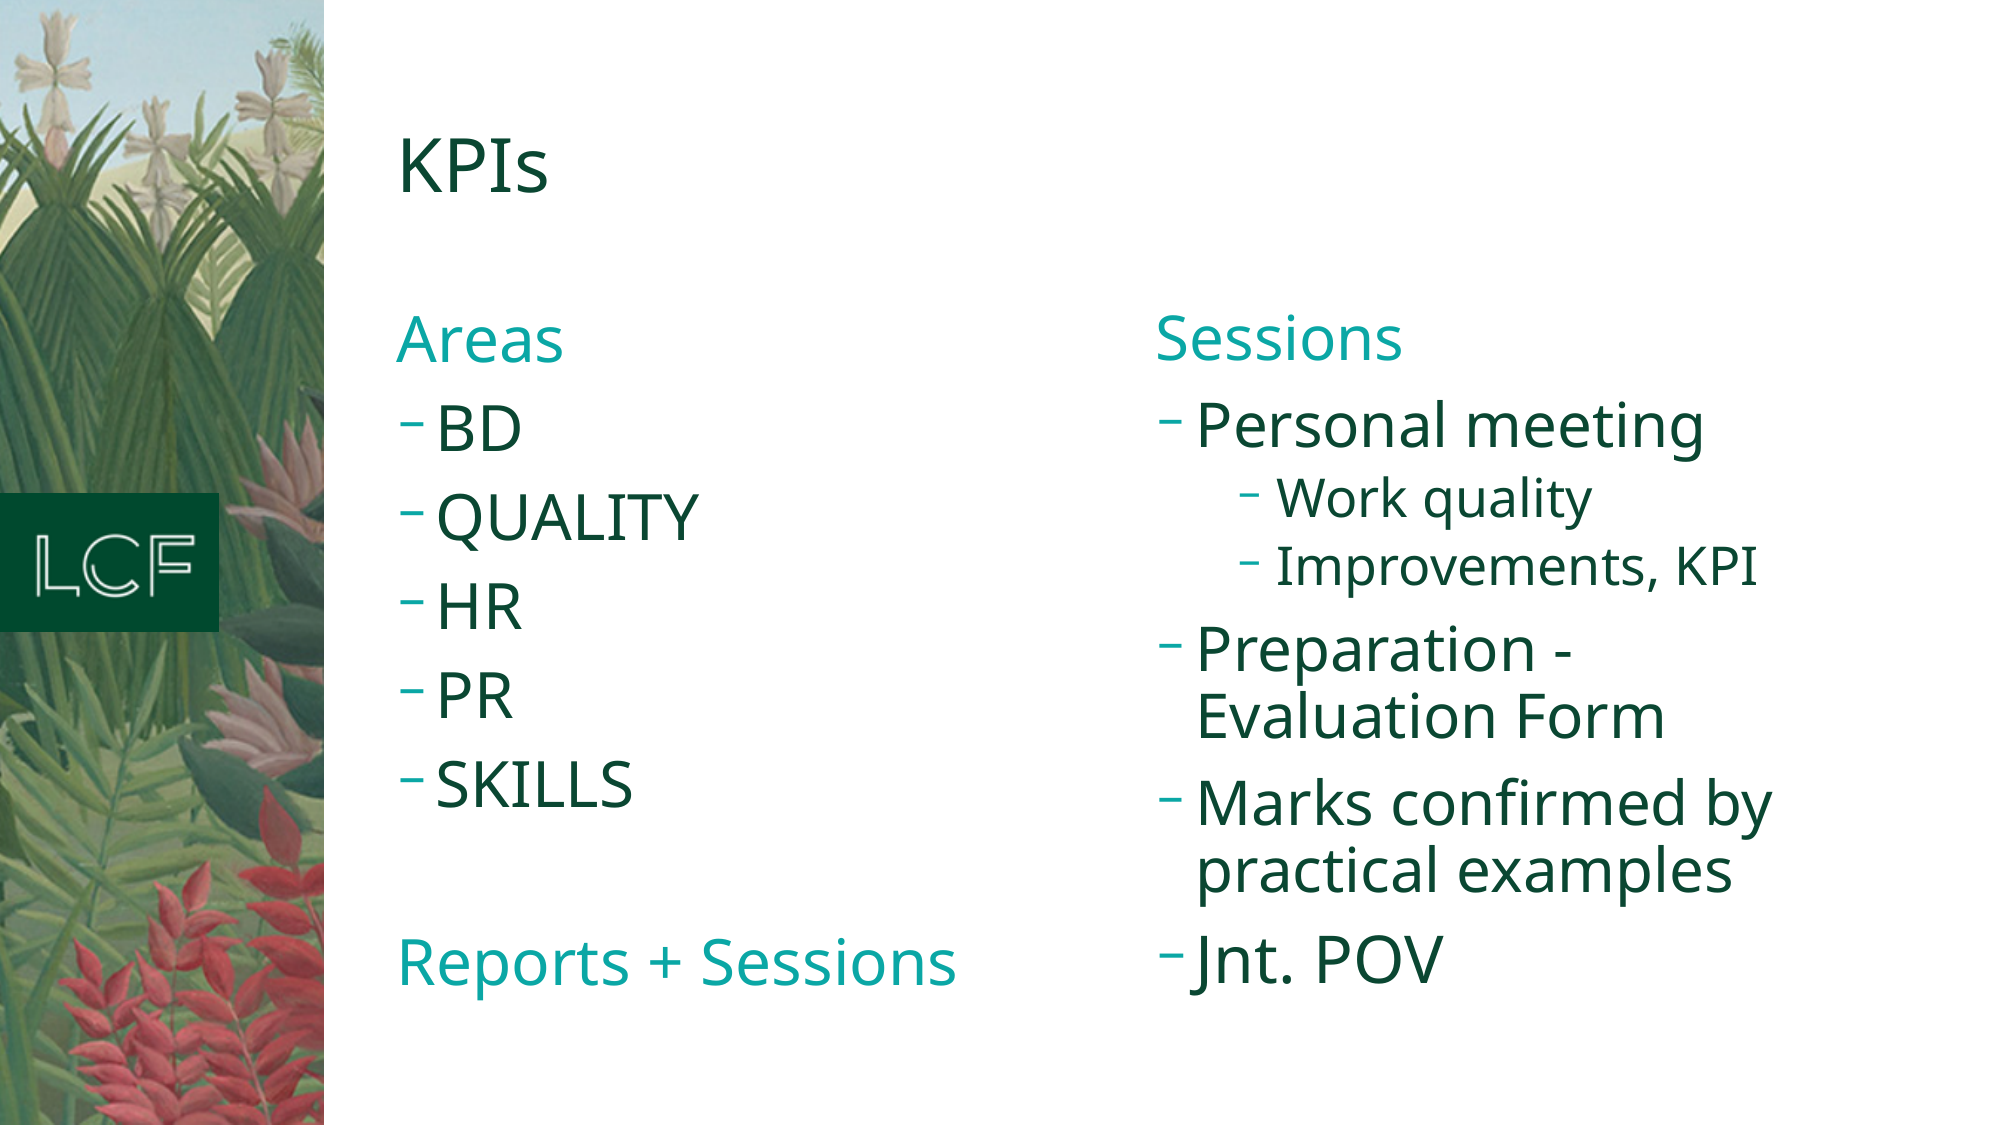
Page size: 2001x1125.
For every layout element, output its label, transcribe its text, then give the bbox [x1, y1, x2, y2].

picture [0, 0, 324, 1125]
text_box Sessions Personal meeting Work quality Improvements, KPI Preparation - Evaluation Form Marks confirmed by practical examples Jnt. POV [1140, 299, 1795, 1014]
title KPIs [381, 59, 1863, 278]
list Areas BD QUALITY HR PR SKILLS Reports + Sessions [381, 299, 1036, 1014]
